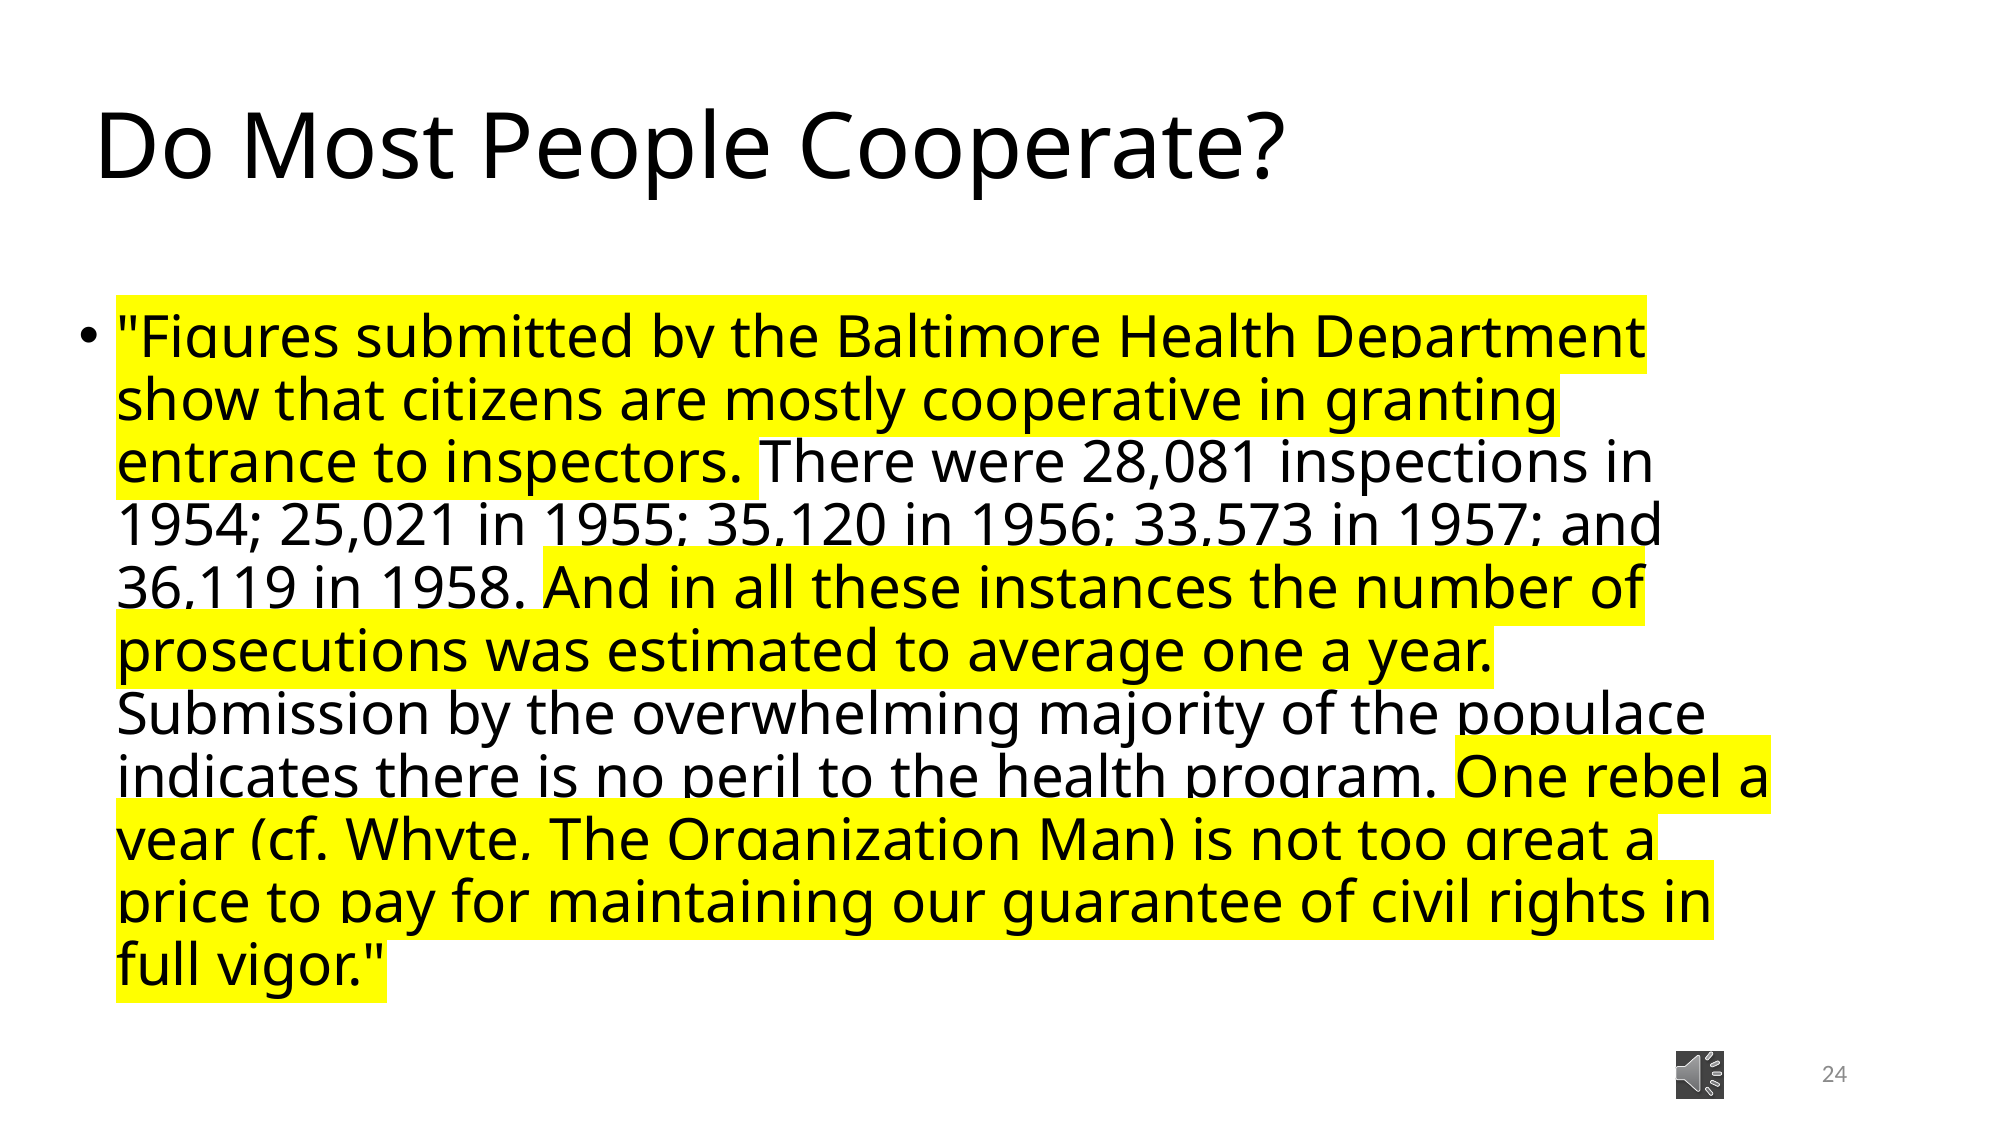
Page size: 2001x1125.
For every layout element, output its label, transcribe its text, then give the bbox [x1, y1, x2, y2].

picture [1674, 1049, 1725, 1100]
slide_number 24 [1412, 1042, 1863, 1103]
list "Figures submitted by the Baltimore Health Department show that citizens are mostly cooperative in granting entrance to inspectors. There were 28,081 inspections in 1954; 25,021 in 1955; 35,120 in 1956; 33,573 in 1957; and 36,119 in 1958. And in all these instances the number of prosecutions was estimated to average one a year. Submission by the overwhelming majority of the populace indicates there is no peril to the health program. One rebel a year (cf. Whyte, The Organization Man) is not too great a price to pay for maintaining our guarantee of civil rights in full vigor." [63, 299, 1818, 1014]
title Do Most People Cooperate? [78, 39, 1818, 258]
